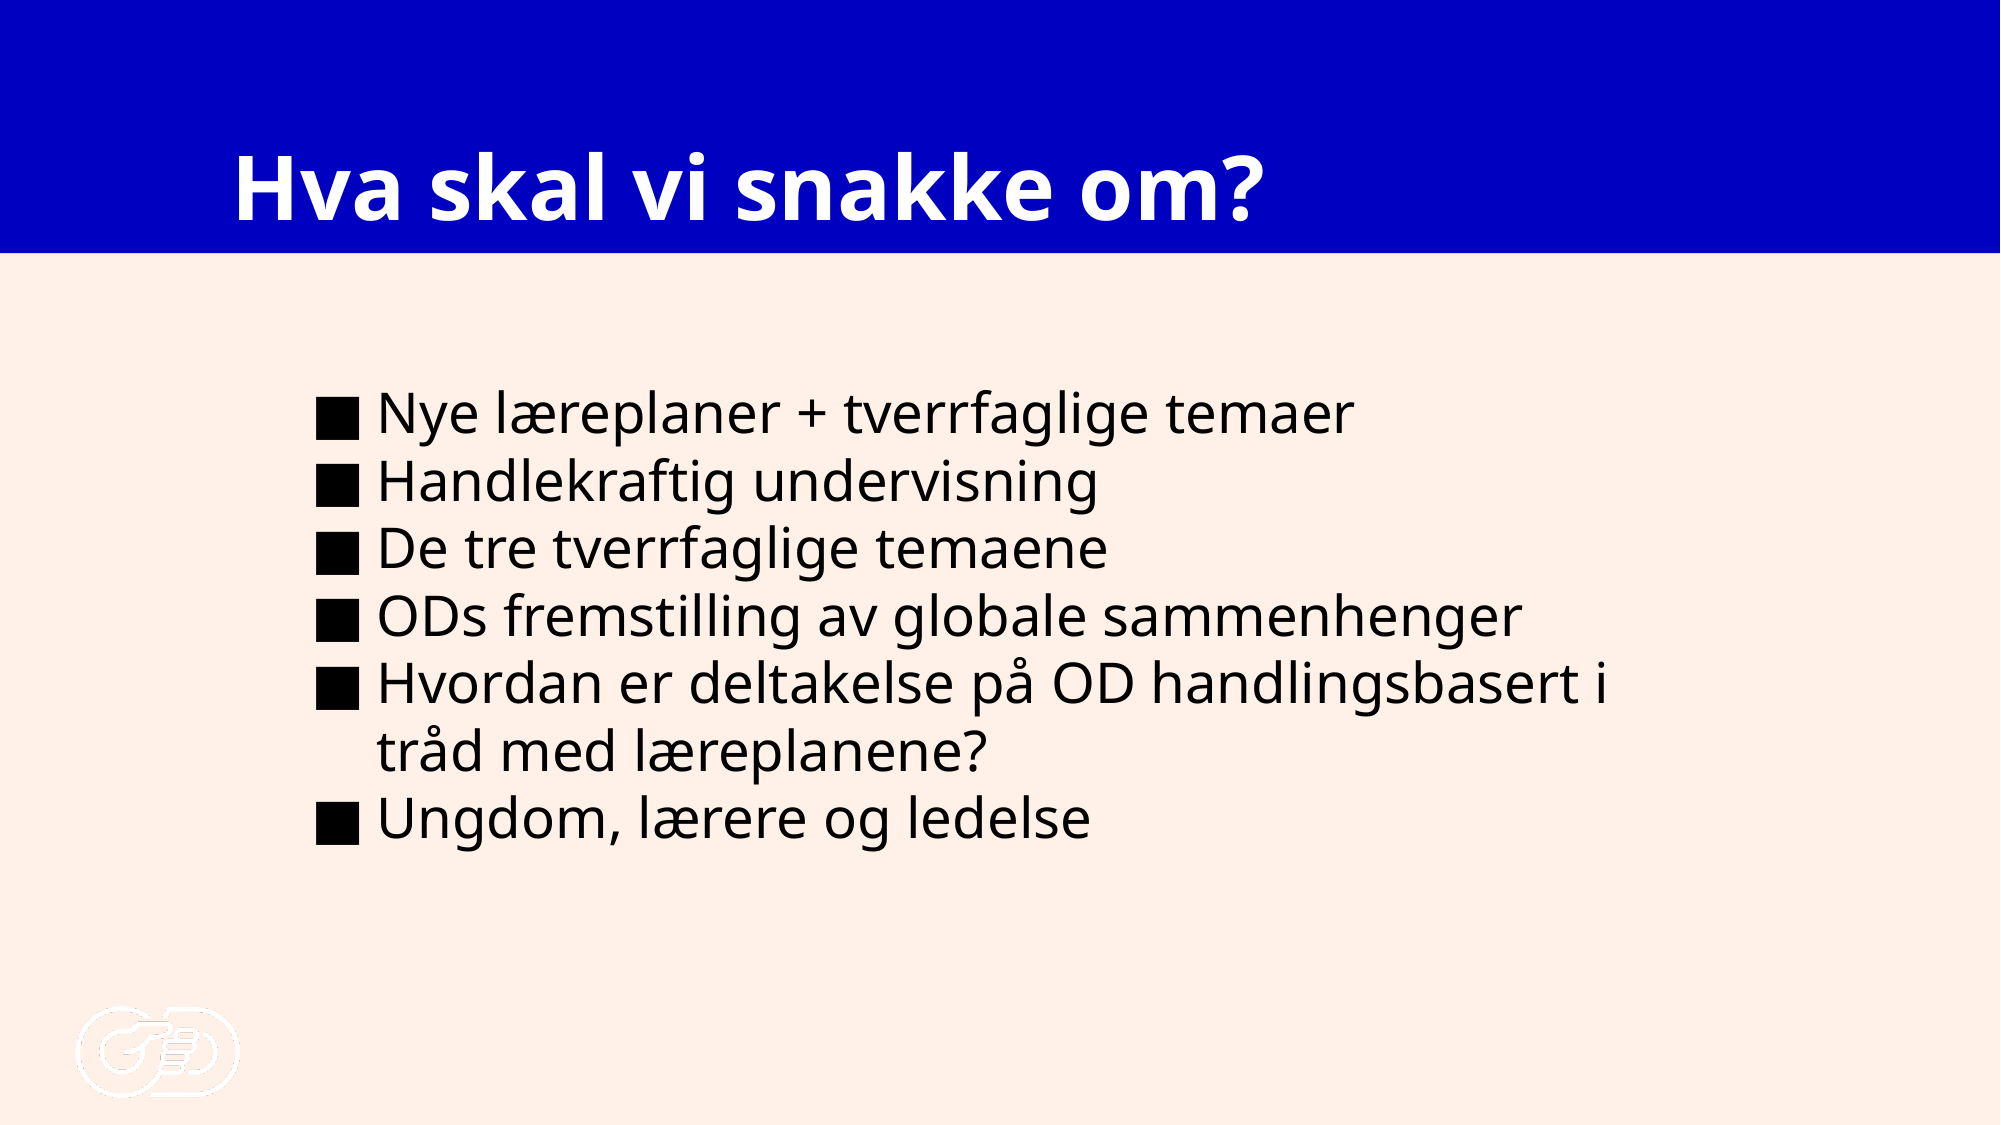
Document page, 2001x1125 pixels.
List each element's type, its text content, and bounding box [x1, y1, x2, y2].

text_box Nye læreplaner + tverrfaglige temaer Handlekraftig undervisning De tre tverrfaglige temaene ODs fremstilling av globale sammenhenger Hvordan er deltakelse på OD handlingsbasert i tråd med læreplanene? Ungdom, lærere og ledelse [136, 286, 1683, 947]
picture [75, 1006, 240, 1099]
text_box Hva skal vi snakke om? [0, 0, 2000, 254]
